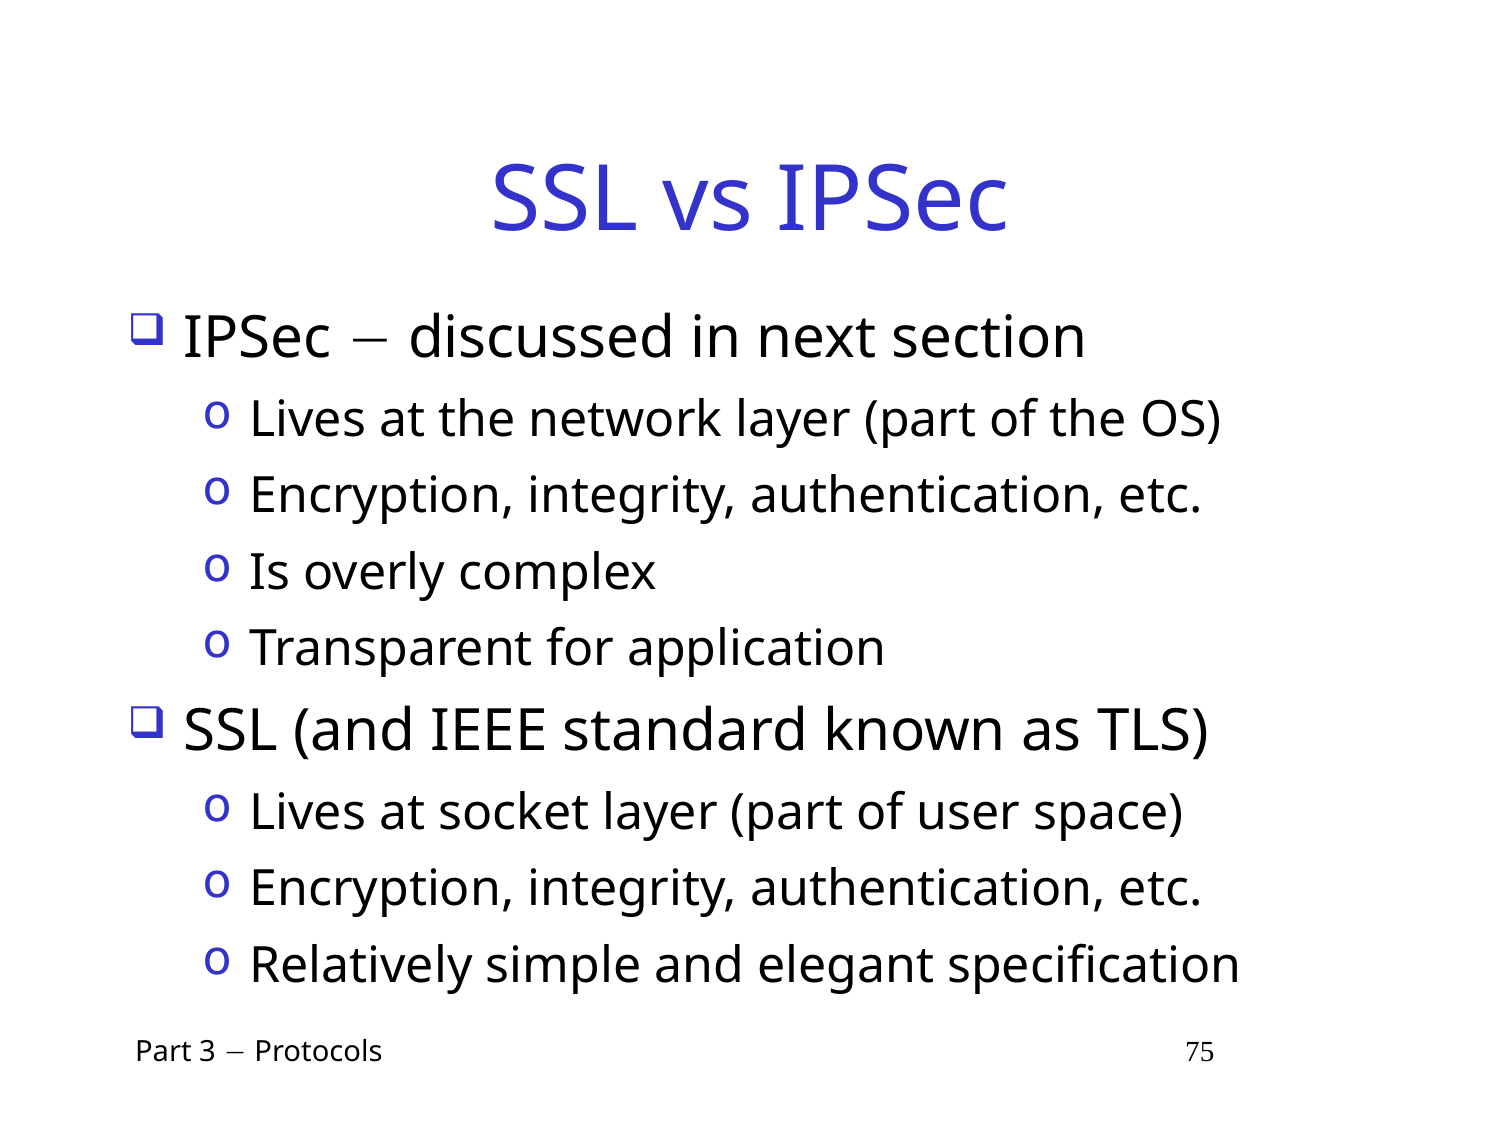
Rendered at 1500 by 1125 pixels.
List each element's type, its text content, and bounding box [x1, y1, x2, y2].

footer Part 3  Protocols 75 [112, 1024, 1401, 1101]
title SSL vs IPSec [112, 99, 1388, 288]
list IPSec  discussed in next section Lives at the network layer (part of the OS) Encryption, integrity, authentication, etc. Is overly complex Transparent for application SSL (and IEEE standard known as TLS) Lives at socket layer (part of user space) Encryption, integrity, authentication, etc. Relatively simple and elegant specification [112, 299, 1438, 988]
